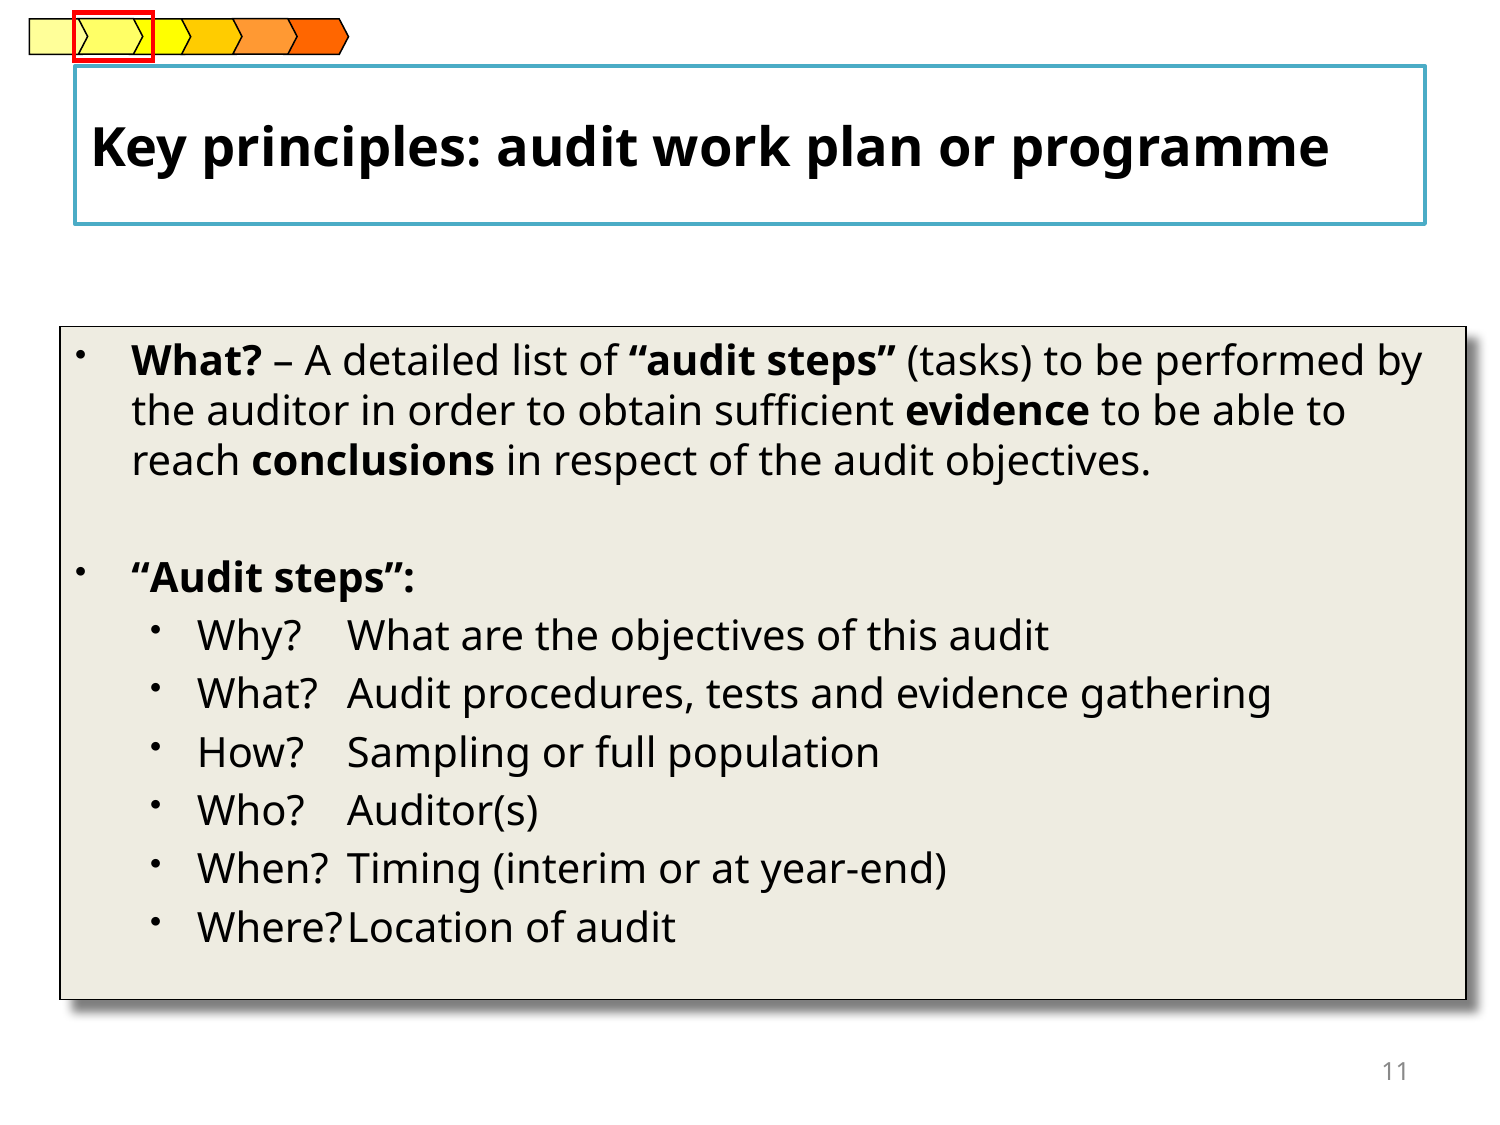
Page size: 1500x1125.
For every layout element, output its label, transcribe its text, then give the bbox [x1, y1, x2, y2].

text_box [29, 12, 349, 61]
text_box Key principles: audit work plan or programme [73, 64, 1427, 226]
text_box What? – A detailed list of “audit steps” (tasks) to be performed by the auditor in order to obtain sufficient evidence to be able to reach conclusions in respect of the audit objectives. “Audit steps”: Why? What are the objectives of this audit What? Audit procedures, tests and evidence gathering How? Sampling or full population Who? Auditor(s) When? Timing (interim or at year-end) Where? Location of audit [60, 326, 1466, 1000]
slide_number 11 [1074, 1042, 1425, 1103]
